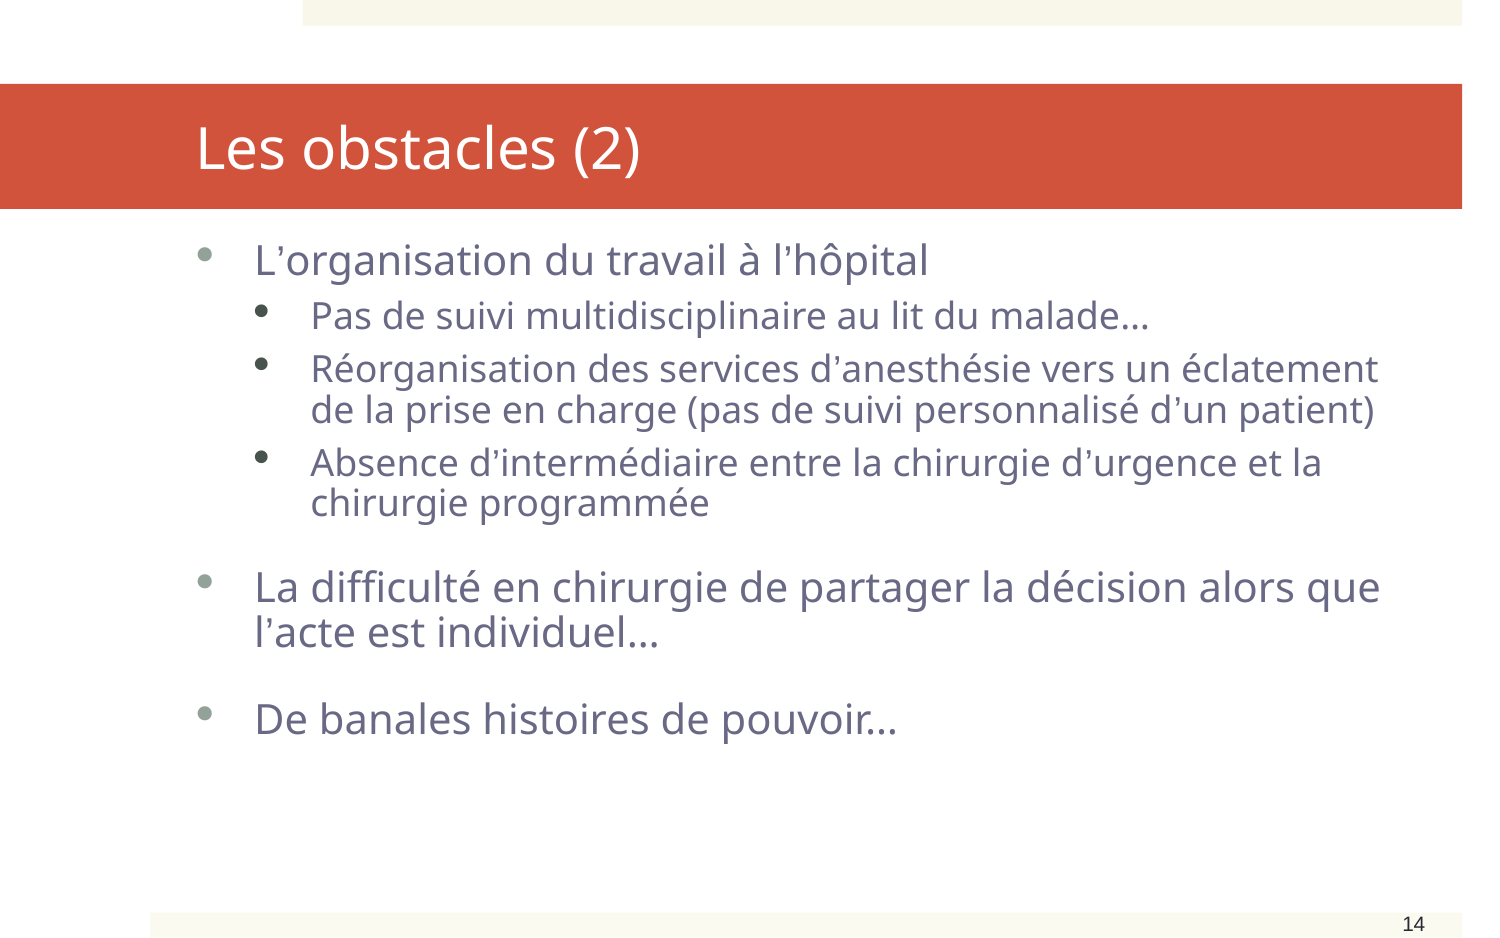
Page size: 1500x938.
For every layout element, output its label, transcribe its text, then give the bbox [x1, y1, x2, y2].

title Les obstacles (2) [0, 83, 1463, 209]
list L’organisation du travail à l’hôpital Pas de suivi multidisciplinaire au lit du malade… Réorganisation des services d’anesthésie vers un éclatement de la prise en charge (pas de suivi personnalisé d’un patient) Absence d’intermédiaire entre la chirurgie d’urgence et la chirurgie programmée La difficulté en chirurgie de partager la décision alors que l’acte est individuel… De banales histoires de pouvoir… [182, 232, 1432, 857]
